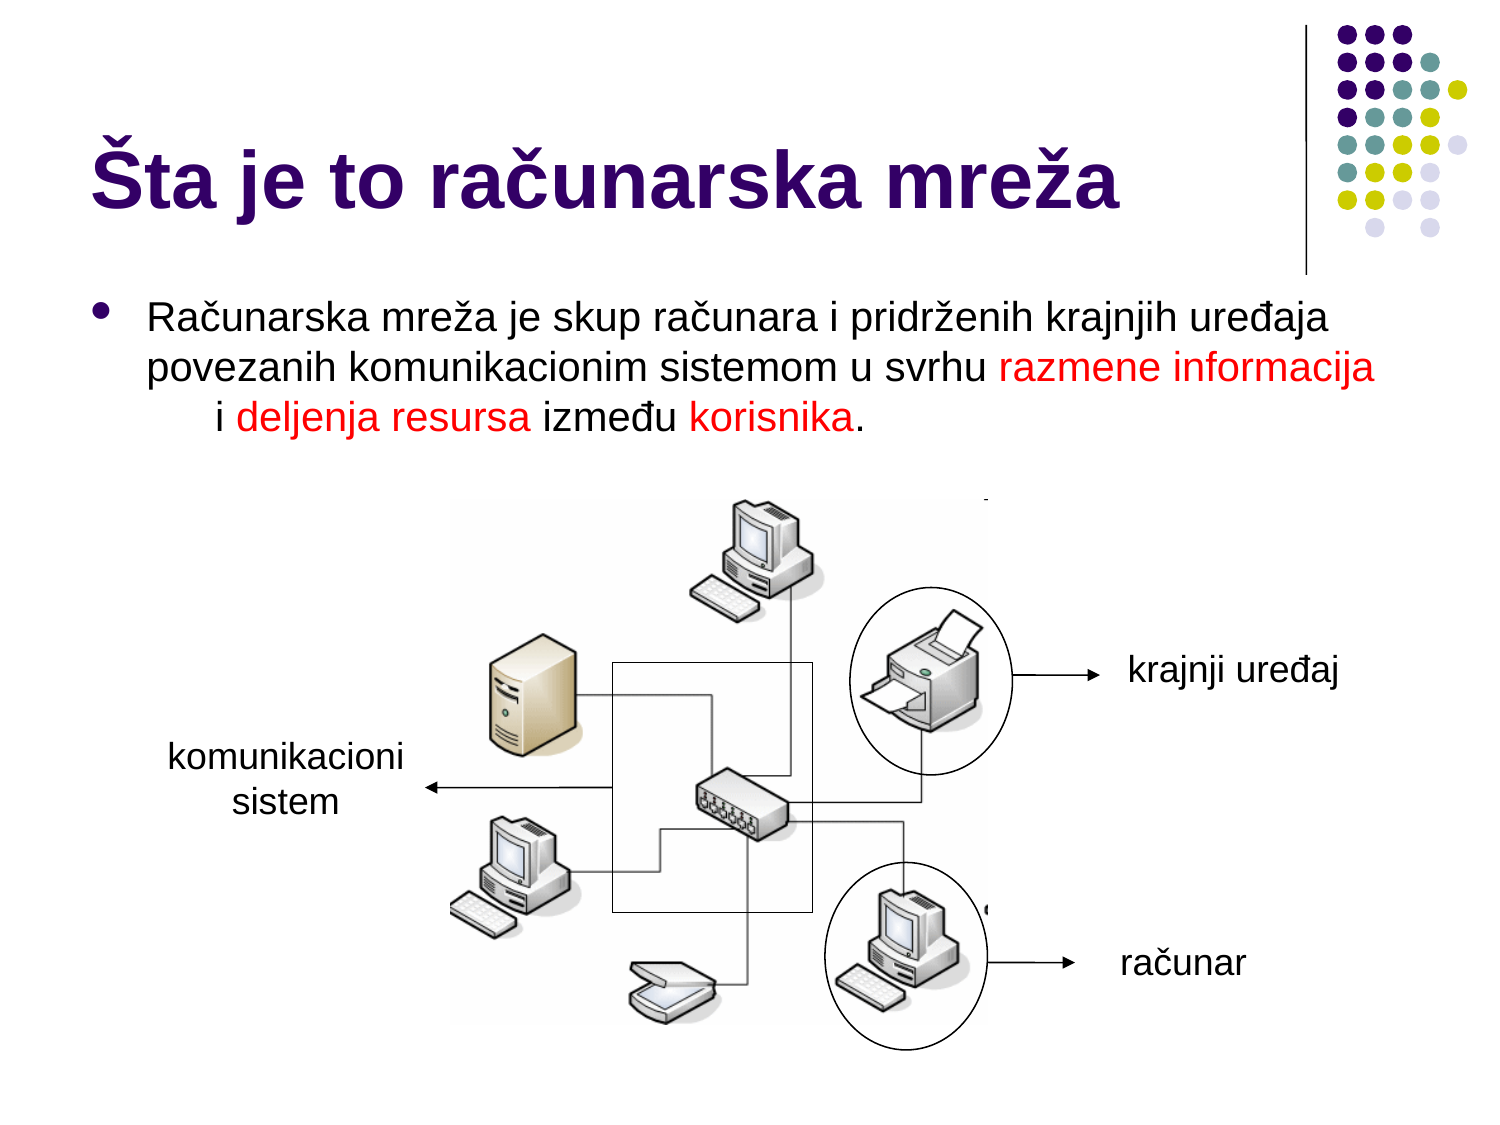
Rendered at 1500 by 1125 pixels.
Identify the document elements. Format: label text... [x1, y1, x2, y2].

title Šta je to računarska mreža [74, 19, 1313, 233]
text_box komunikacioni sistem [152, 724, 420, 830]
text_box [424, 781, 444, 794]
text_box [991, 617, 1013, 745]
text_box krajnji uređaj [1113, 637, 1355, 698]
text_box [991, 956, 1075, 969]
text_box računar [1105, 930, 1262, 991]
list Računarska mreža je skup računara i pridrženih krajnjih uređaja povezanih komunikacionim sistemom u svrhu razmene informacija i deljenja resursa između korisnika. [74, 281, 1451, 476]
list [449, 499, 988, 1025]
text_box [859, 1033, 953, 1050]
text_box [1012, 668, 1100, 682]
